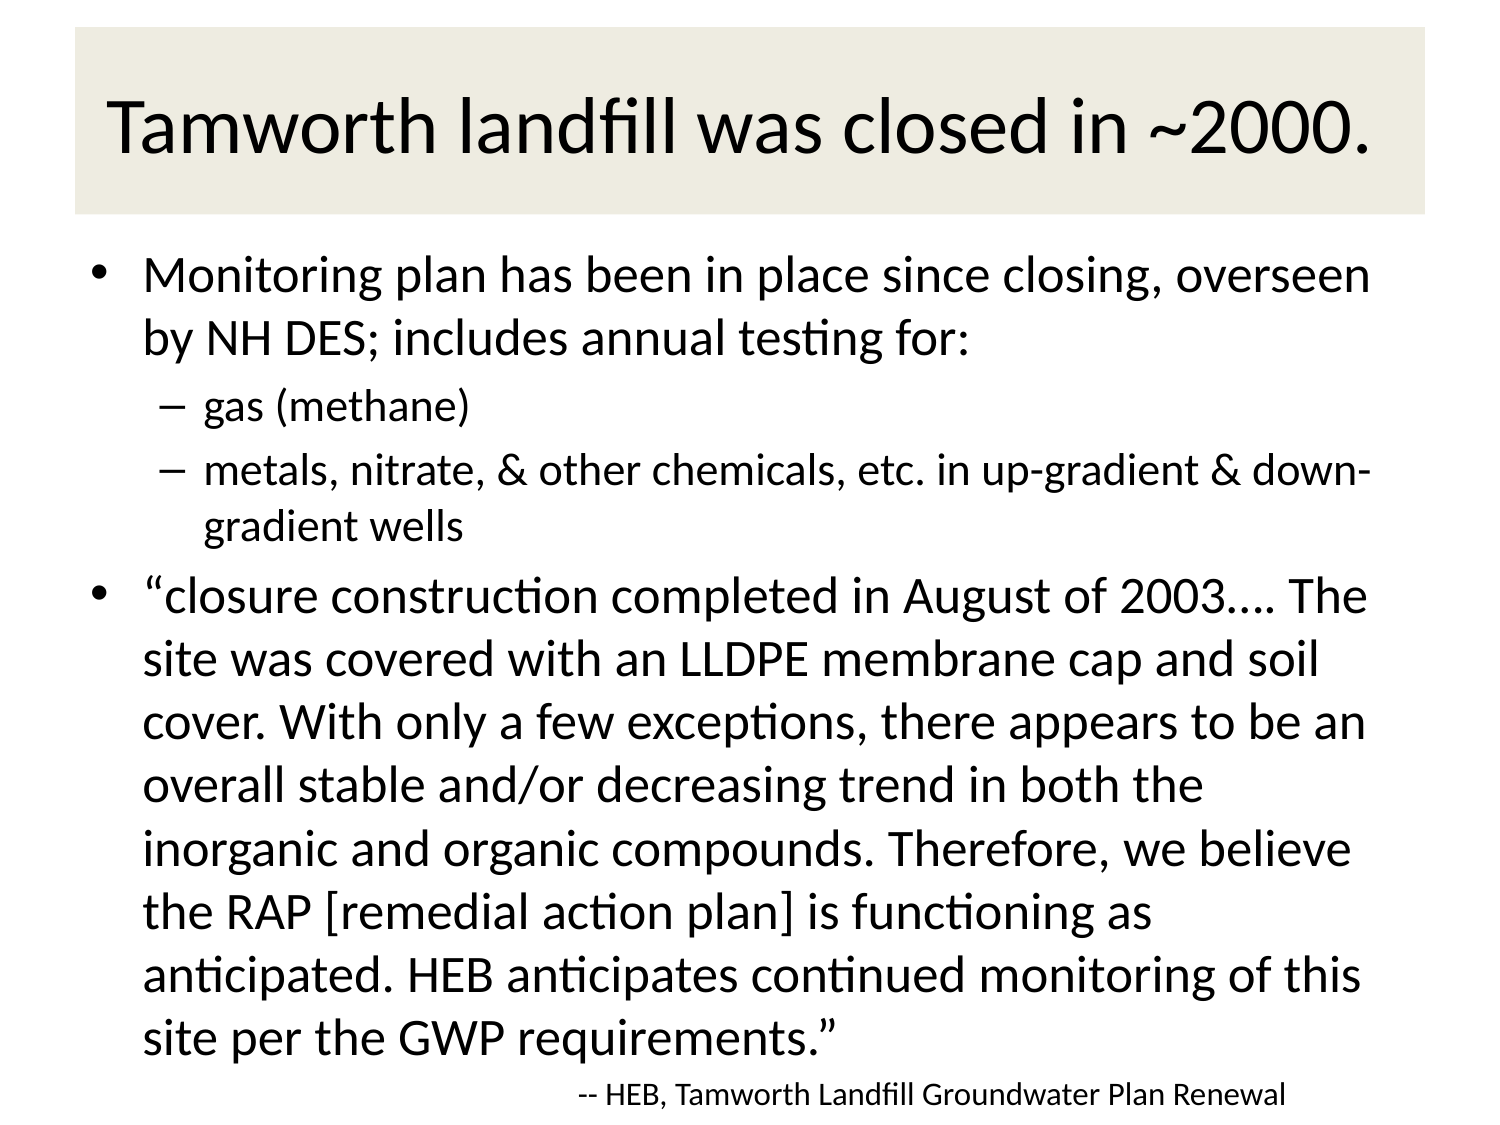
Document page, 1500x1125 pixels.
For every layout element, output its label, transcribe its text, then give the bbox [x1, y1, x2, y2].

title Tamworth landfill was closed in ~2000. [75, 27, 1425, 215]
list Monitoring plan has been in place since closing, overseen by NH DES; includes annual testing for: gas (methane) metals, nitrate, & other chemicals, etc. in up-gradient & down-gradient wells “closure construction completed in August of 2003…. The site was covered with an LLDPE membrane cap and soil cover. With only a few exceptions, there appears to be an overall stable and/or decreasing trend in both the inorganic and organic compounds. Therefore, we believe the RAP [remedial action plan] is functioning as anticipated. HEB anticipates continued monitoring of this site per the GWP requirements.” -- HEB, Tamworth Landfill Groundwater Plan Renewal [75, 232, 1425, 1125]
